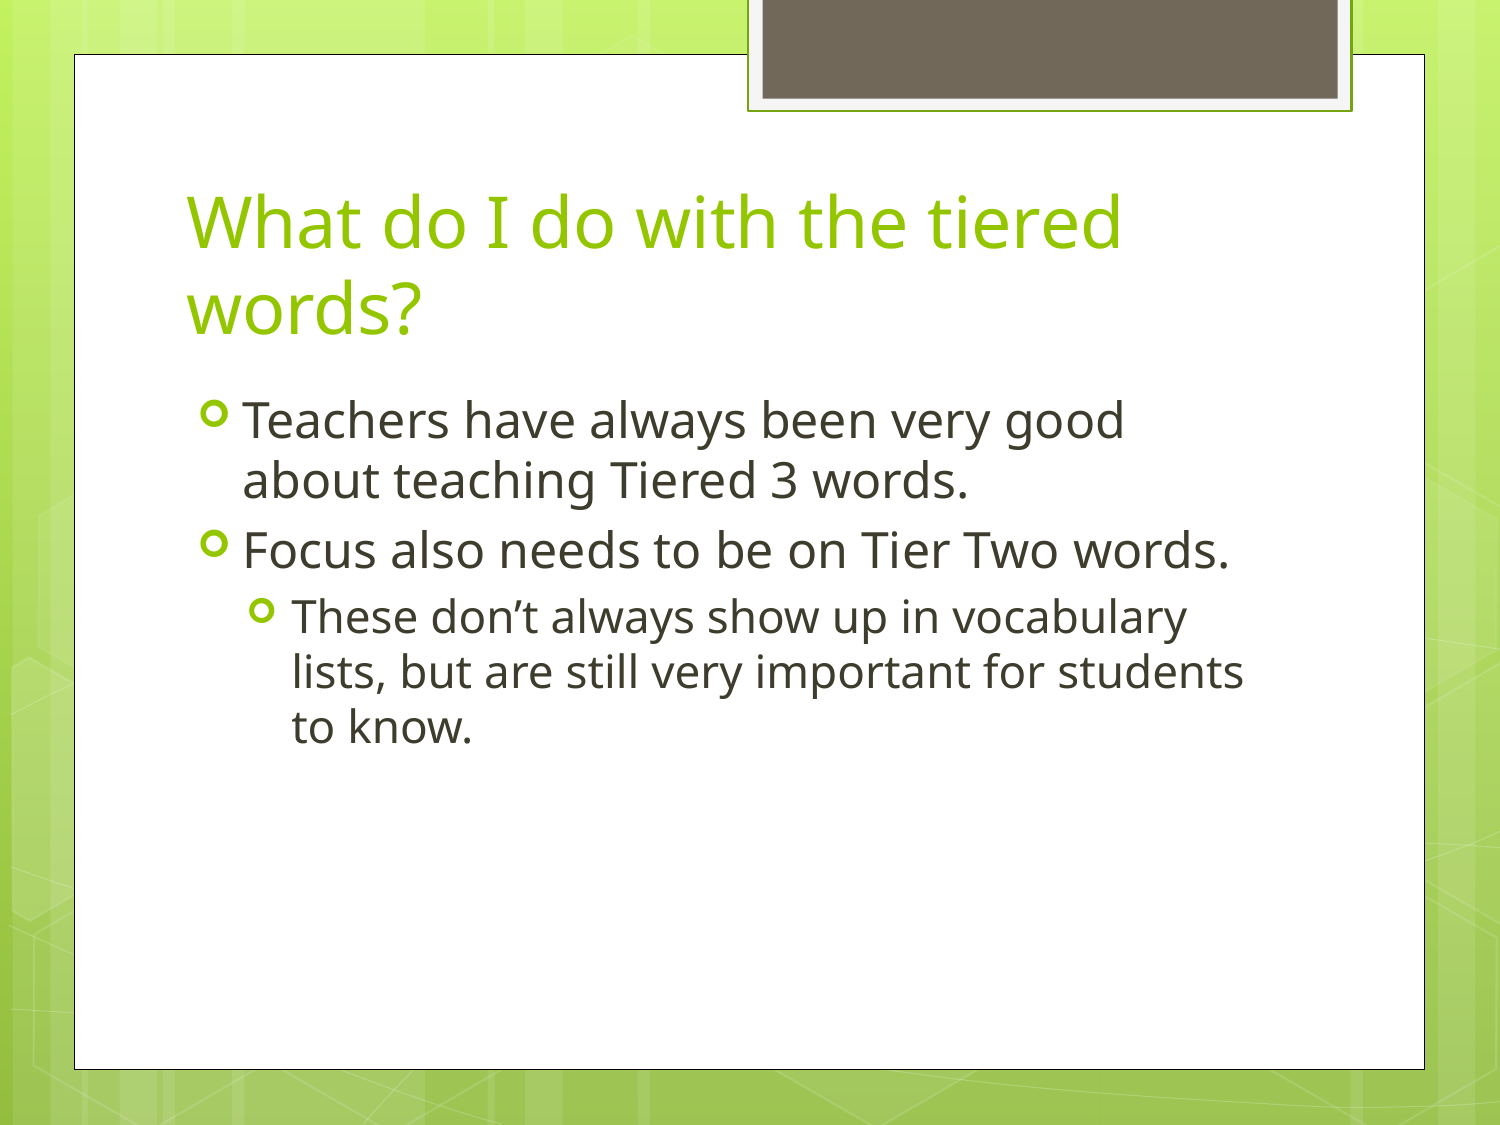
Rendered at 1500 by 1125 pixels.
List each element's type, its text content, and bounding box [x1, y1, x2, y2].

title What do I do with the tiered words? [171, 168, 1324, 357]
list Teachers have always been very good about teaching Tiered 3 words. Focus also needs to be on Tier Two words. These don’t always show up in vocabulary lists, but are still very important for students to know. [171, 381, 1283, 957]
